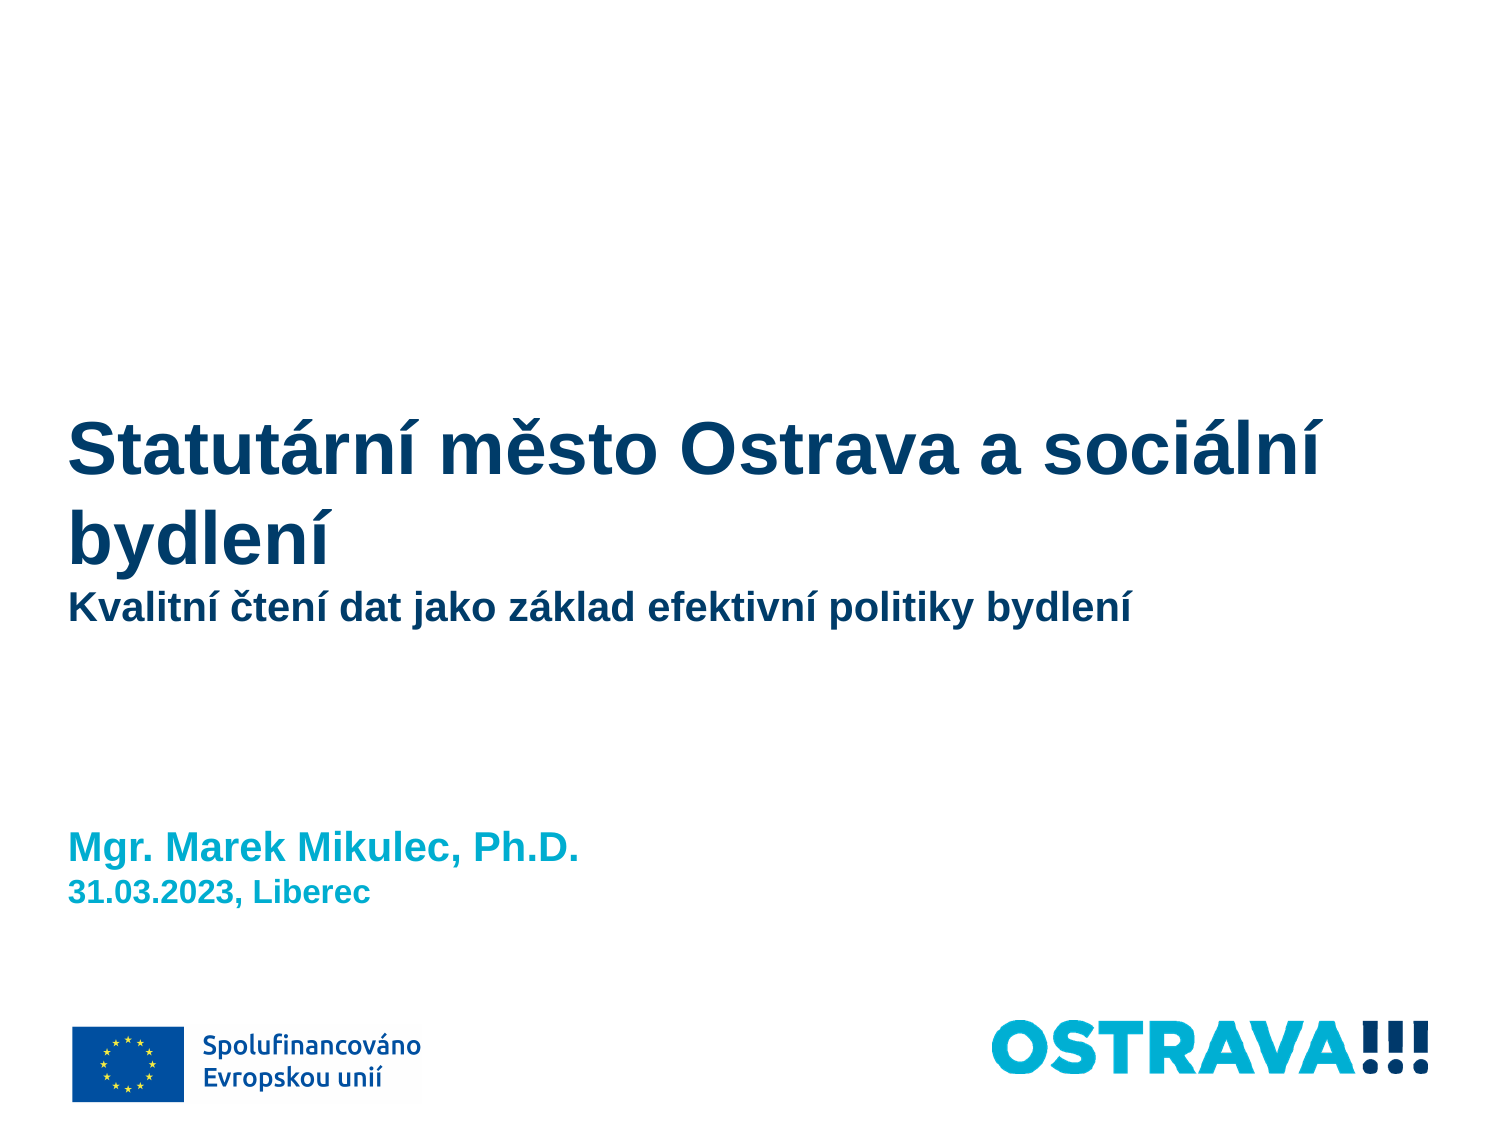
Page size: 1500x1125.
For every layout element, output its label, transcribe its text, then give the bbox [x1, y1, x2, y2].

text_box Statutární město Ostrava a sociální bydlení Kvalitní čtení dat jako základ efektivní politiky bydlení Mgr. Marek Mikulec, Ph.D. 31.03.2023, Liberec [67, 219, 1433, 929]
picture [992, 1020, 1428, 1074]
picture [71, 1024, 422, 1104]
